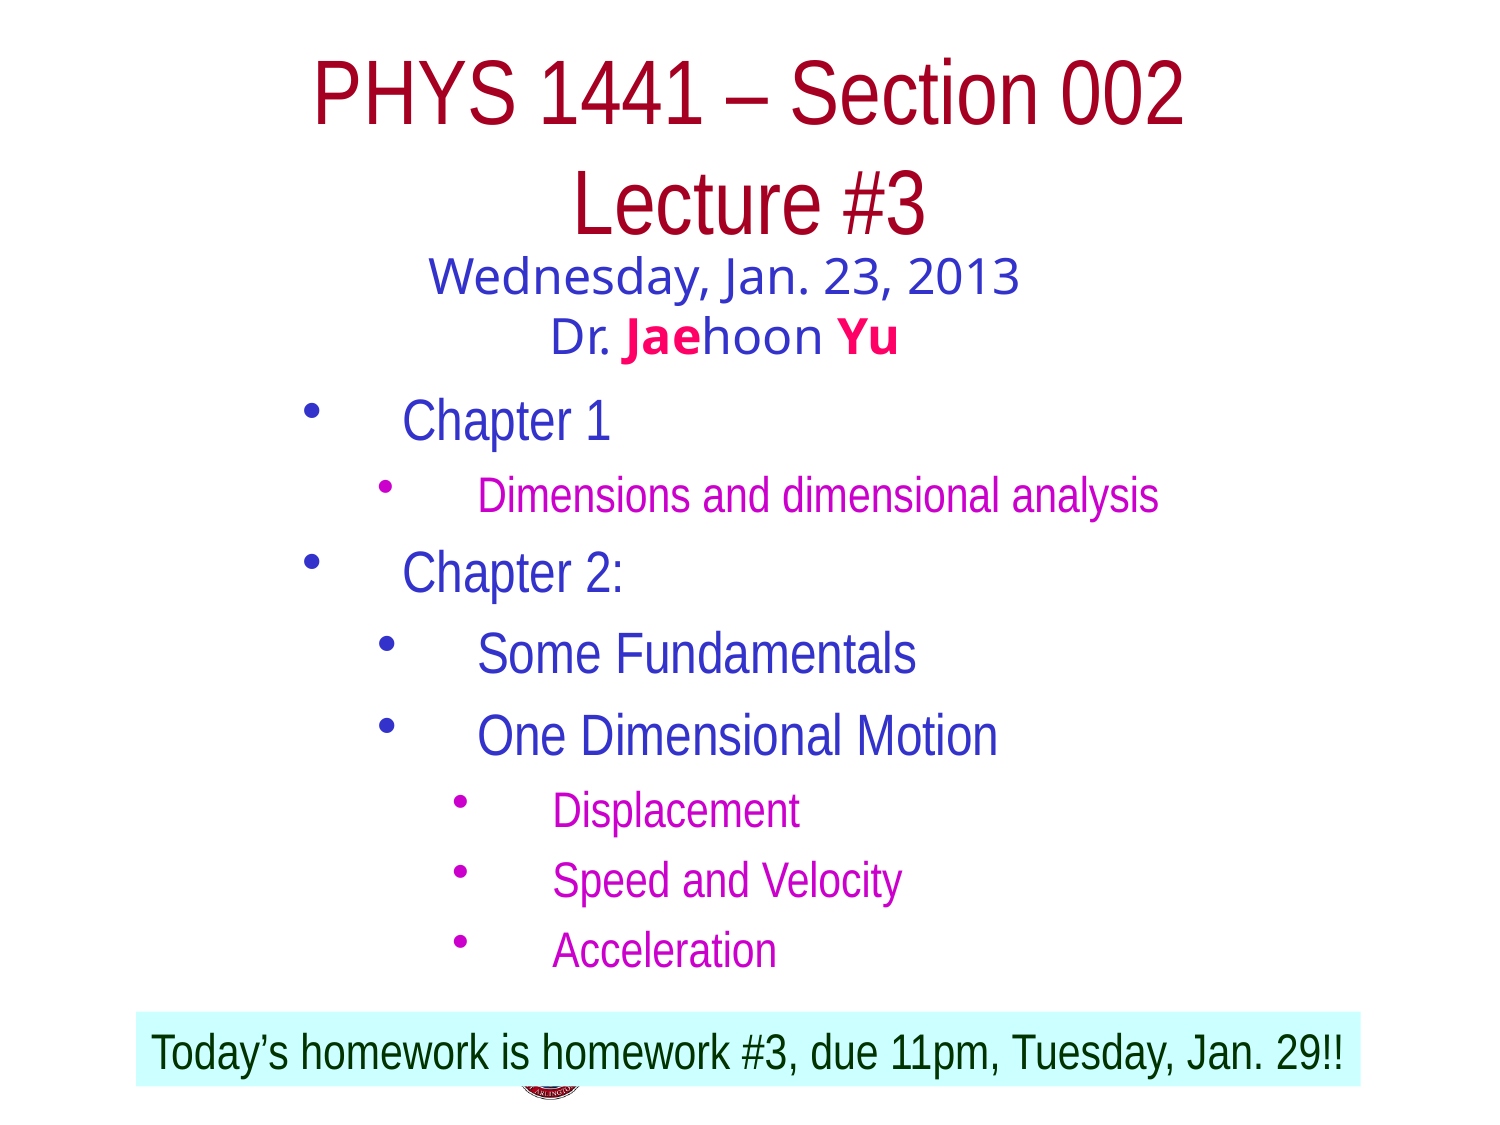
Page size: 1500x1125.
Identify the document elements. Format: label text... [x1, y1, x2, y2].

picture [512, 1087, 588, 1100]
text_box Today’s homework is homework #3, due 11pm, Tuesday, Jan. 29!! [136, 1011, 1361, 1087]
title PHYS 1441 – Section 002 Lecture #3 [112, 73, 1388, 212]
text_box Chapter 1 Dimensions and dimensional analysis Chapter 2: Some Fundamentals One Dimensional Motion Displacement Speed and Velocity Acceleration [287, 375, 1225, 875]
text_box Wednesday, Jan. 23, 2013 Dr. Jaehoon Yu [413, 237, 1037, 373]
